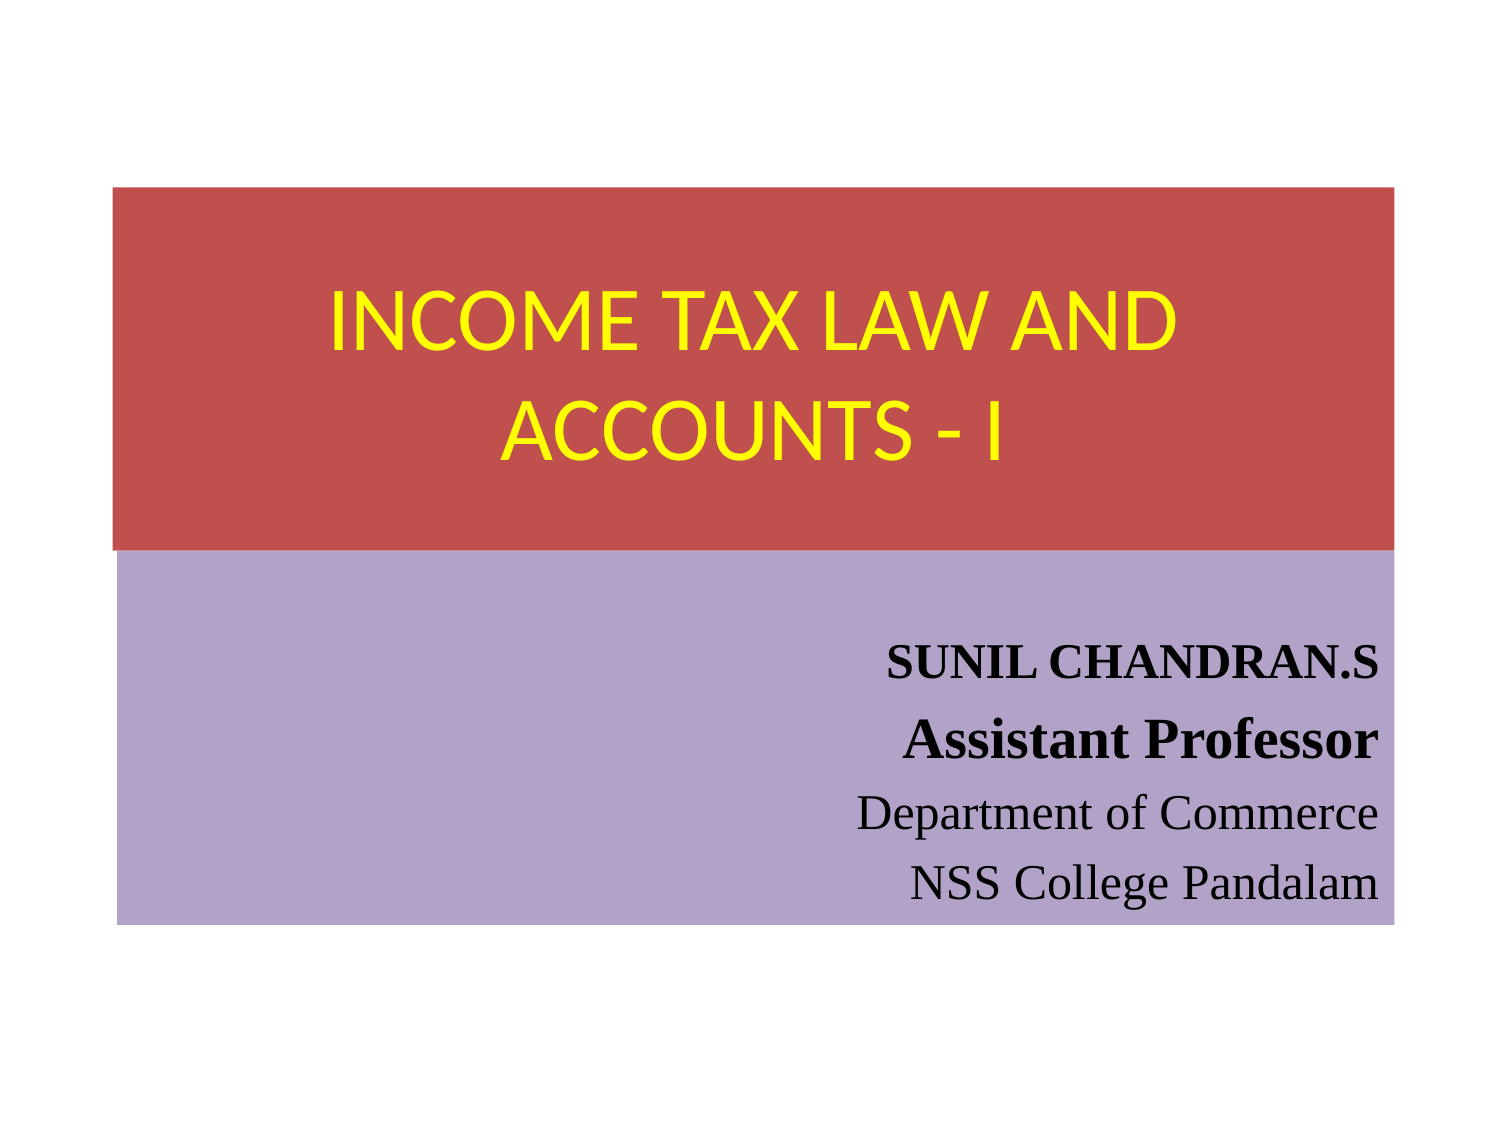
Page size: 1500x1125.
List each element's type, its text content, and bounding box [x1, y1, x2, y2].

subtitle SUNIL CHANDRAN.S Assistant Professor Department of Commerce NSS College Pandalam [117, 550, 1395, 925]
title INCOME TAX LAW AND ACCOUNTS - I [112, 187, 1395, 551]
